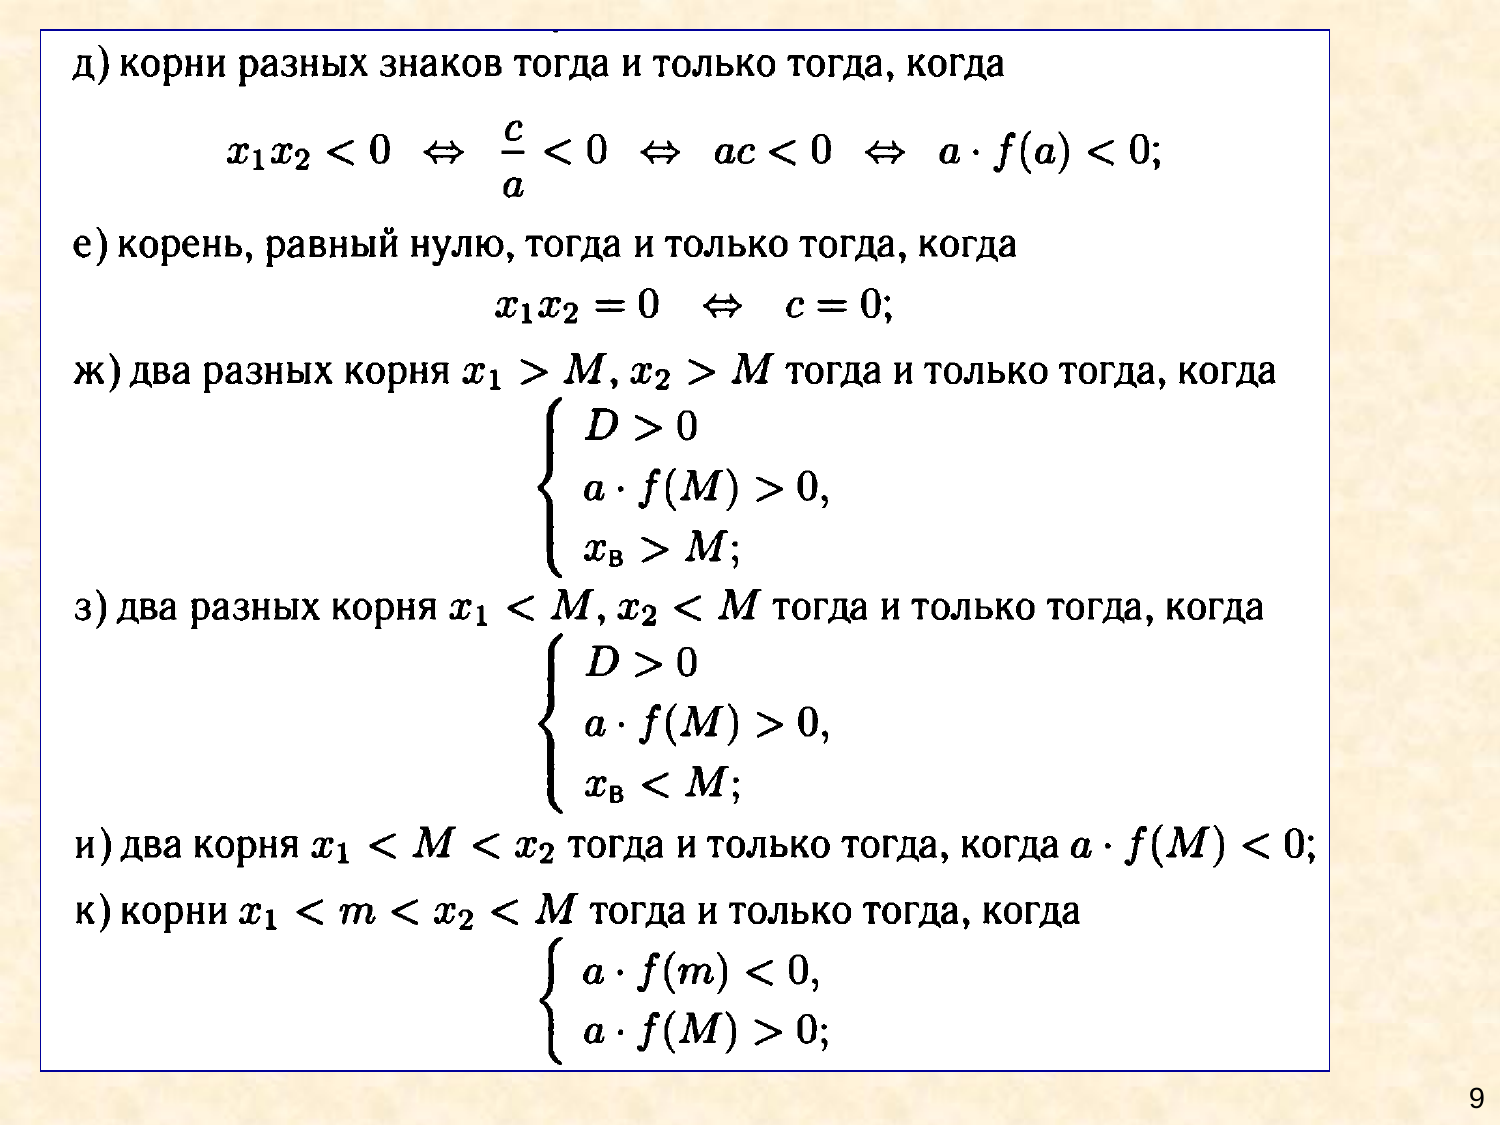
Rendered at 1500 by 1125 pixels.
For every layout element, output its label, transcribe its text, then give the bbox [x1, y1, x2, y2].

slide_number 9 [1434, 1071, 1500, 1124]
picture [0, 0, 1500, 1125]
